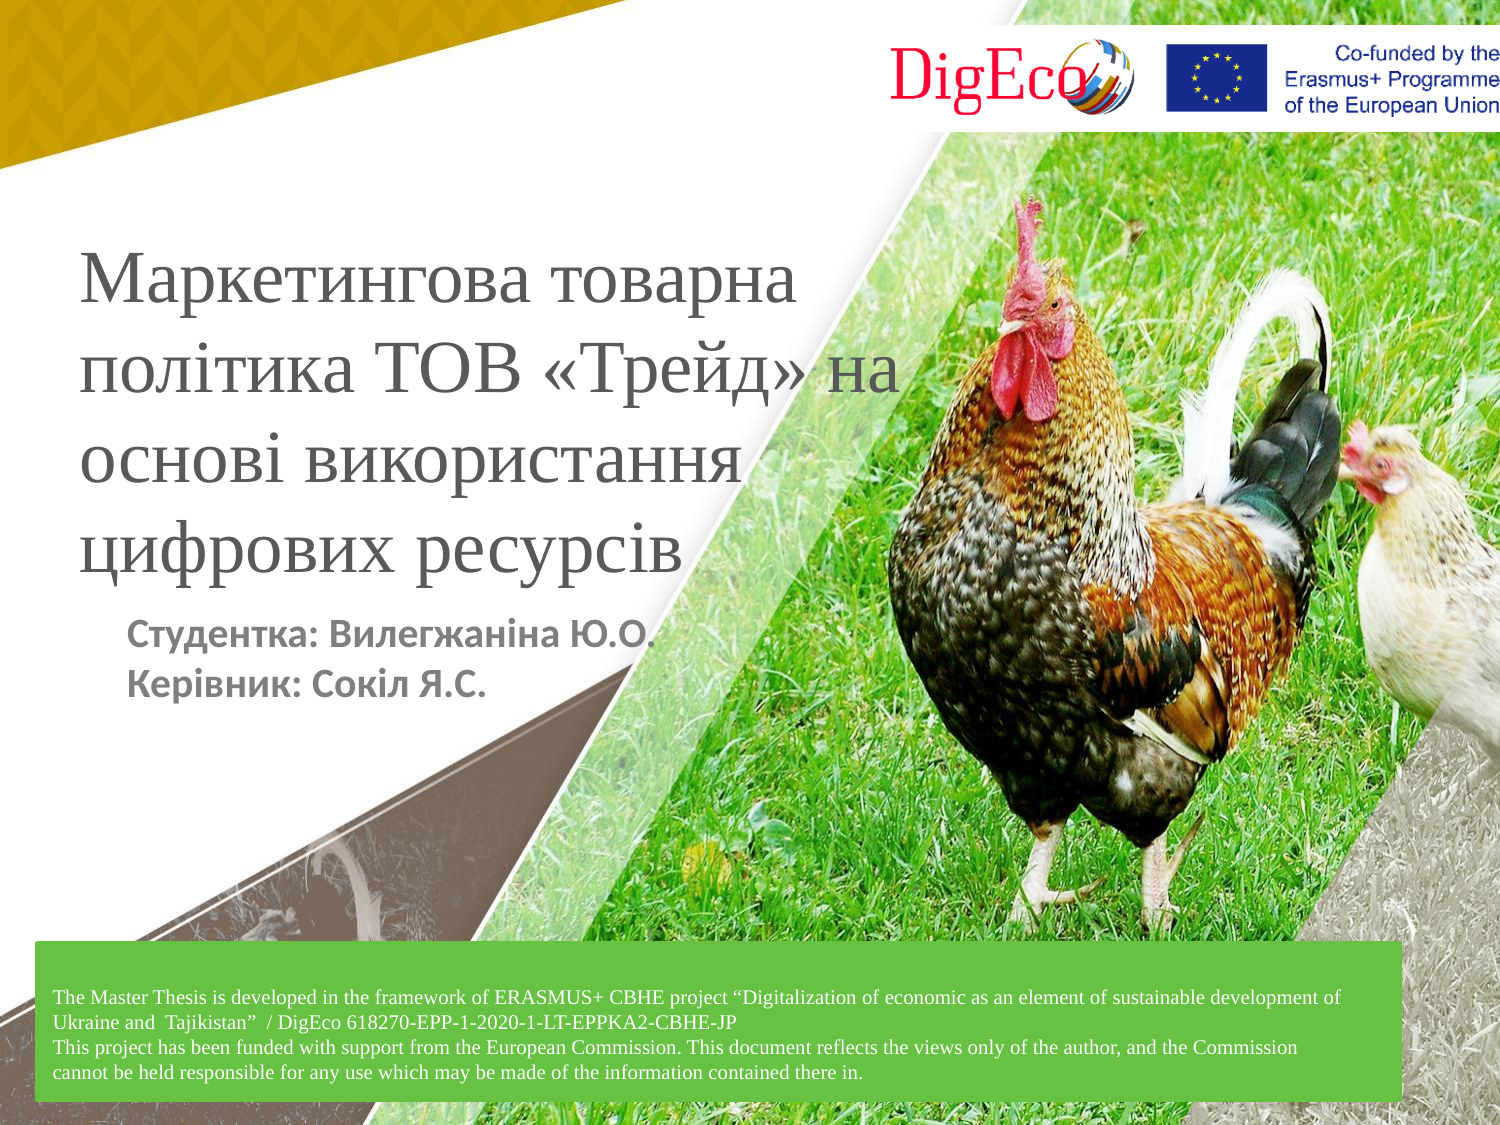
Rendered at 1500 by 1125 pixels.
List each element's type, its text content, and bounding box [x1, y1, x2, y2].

title Маркетингова товарна політика ТОВ «Трейд» на основі використання цифрових ресурсів [64, 217, 1022, 598]
picture [0, 0, 1500, 1125]
text_box The Master Thesis is developed in the framework of ERASMUS+ CBHE project “Digitalization of economic as an element of sustainable development of Ukraine and Tajikistan” / DigEco 618270-EPP-1-2020-1-LT-EPPKA2-CBHE-JP This project has been funded with support from the European Commission. This document reflects the views only of the author, and the Commission cannot be held responsible for any use which may be made of the information contained there in. [37, 975, 1365, 1091]
text_box [37, 942, 1400, 1100]
text_box Студентка: Вилегжаніна Ю.О. Керівник: Сокіл Я.С. [112, 597, 739, 713]
